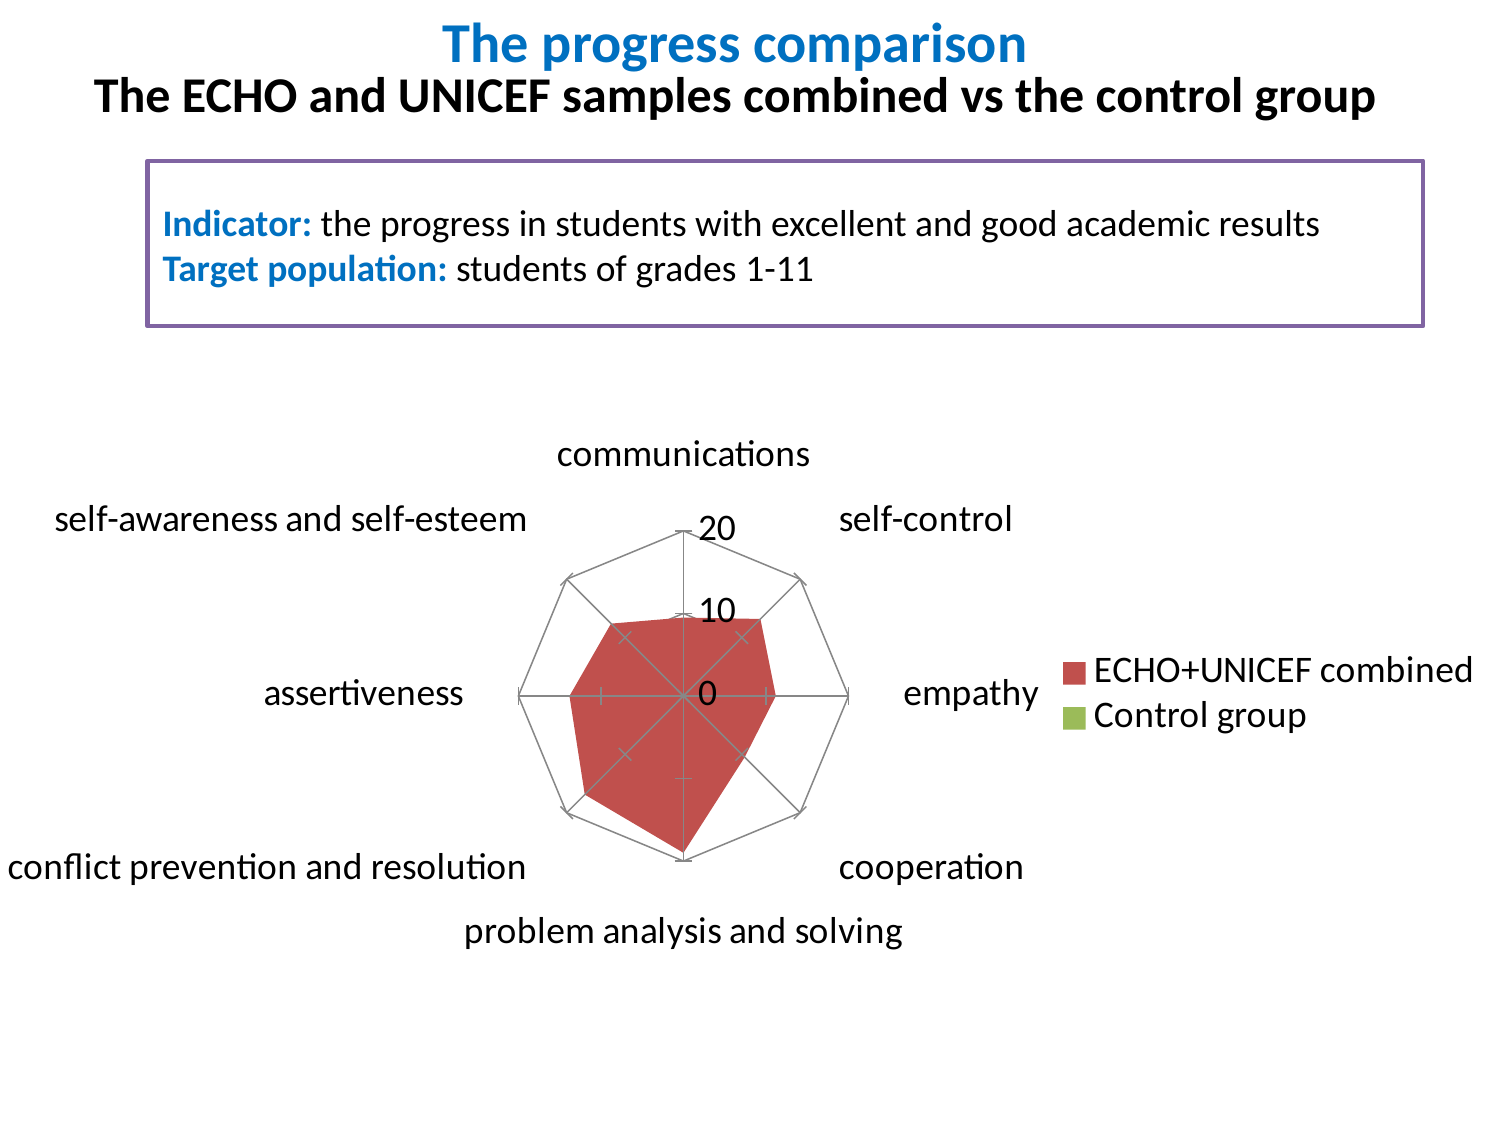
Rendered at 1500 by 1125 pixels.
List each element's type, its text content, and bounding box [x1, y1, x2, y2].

text_box The progress comparison The ECHO and UNICEF samples combined vs the control group [0, 0, 1471, 142]
chart [0, 266, 1500, 1125]
text_box Indicator: the progress in students with excellent and good academic results Target population: students of grades 1-11 [145, 159, 1425, 265]
